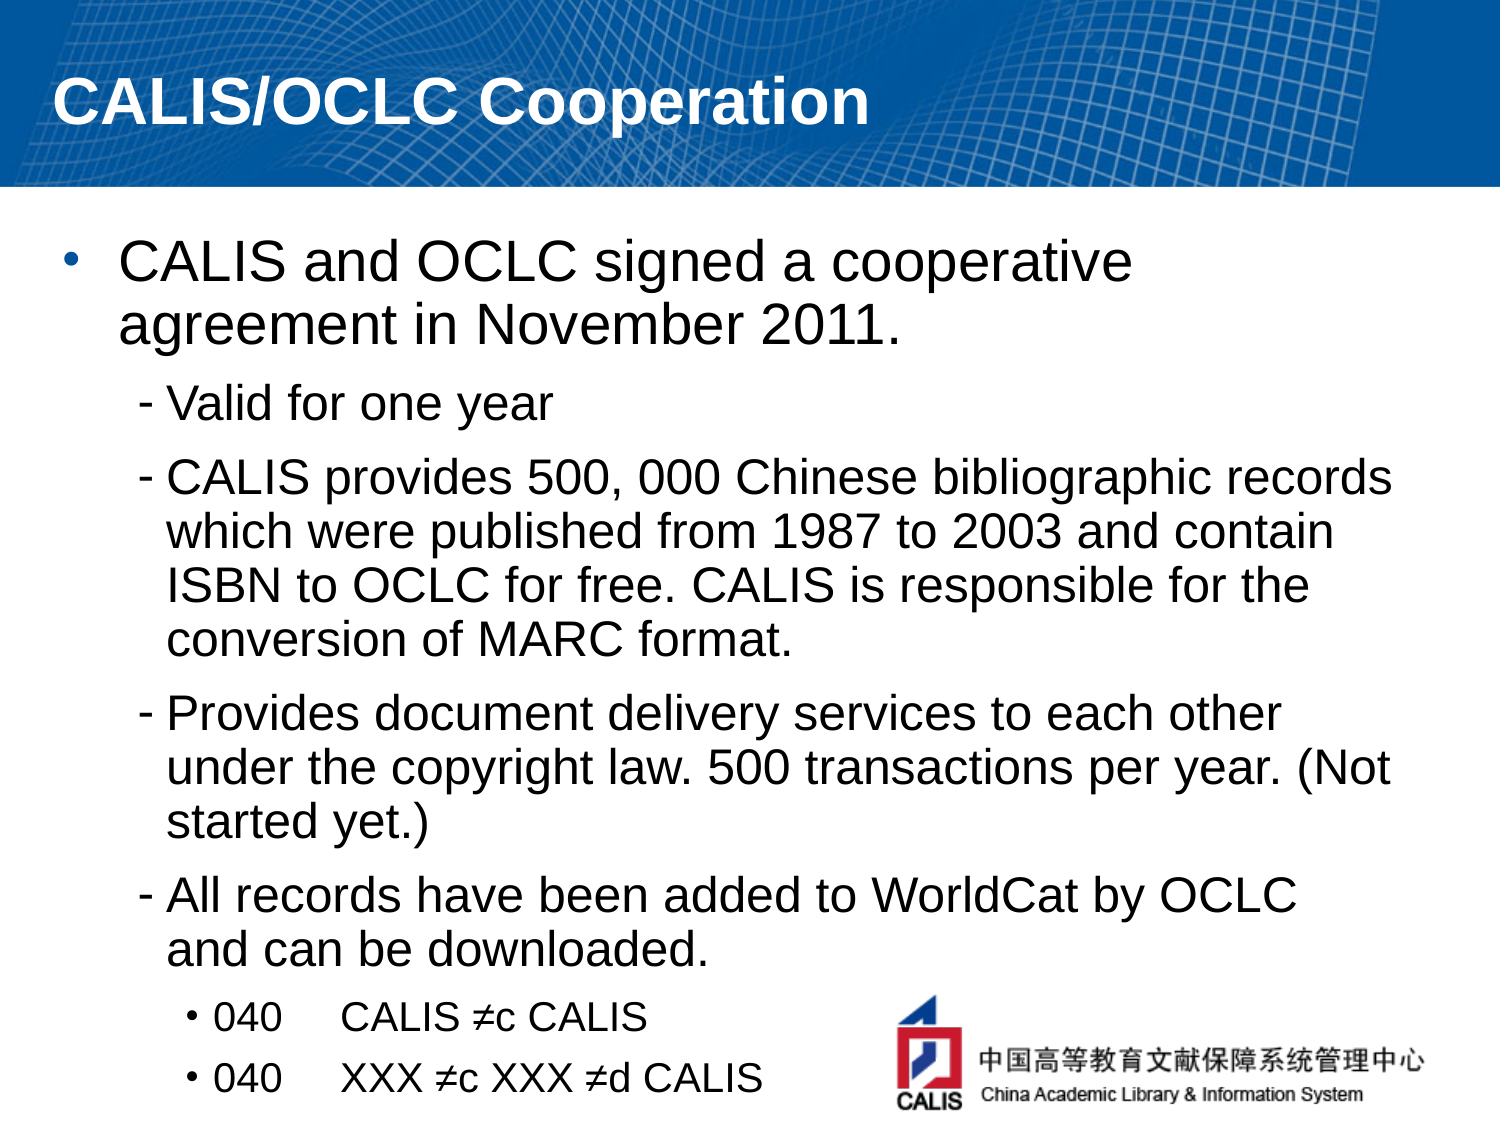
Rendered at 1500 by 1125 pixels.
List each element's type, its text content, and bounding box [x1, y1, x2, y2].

title CALIS/OCLC Cooperation [37, 0, 1401, 146]
picture [875, 979, 1500, 1117]
list CALIS and OCLC signed a cooperative agreement in November 2011. Valid for one year CALIS provides 500, 000 Chinese bibliographic records which were published from 1987 to 2003 and contain ISBN to OCLC for free. CALIS is responsible for the conversion of MARC format. Provides document delivery services to each other under the copyright law. 500 transactions per year. (Not started yet.) All records have been added to WorldCat by OCLC and can be downloaded. 040 CALIS ≠c CALIS 040 XXX ≠c XXX ≠d CALIS [46, 223, 1410, 1051]
picture [0, 0, 1500, 186]
